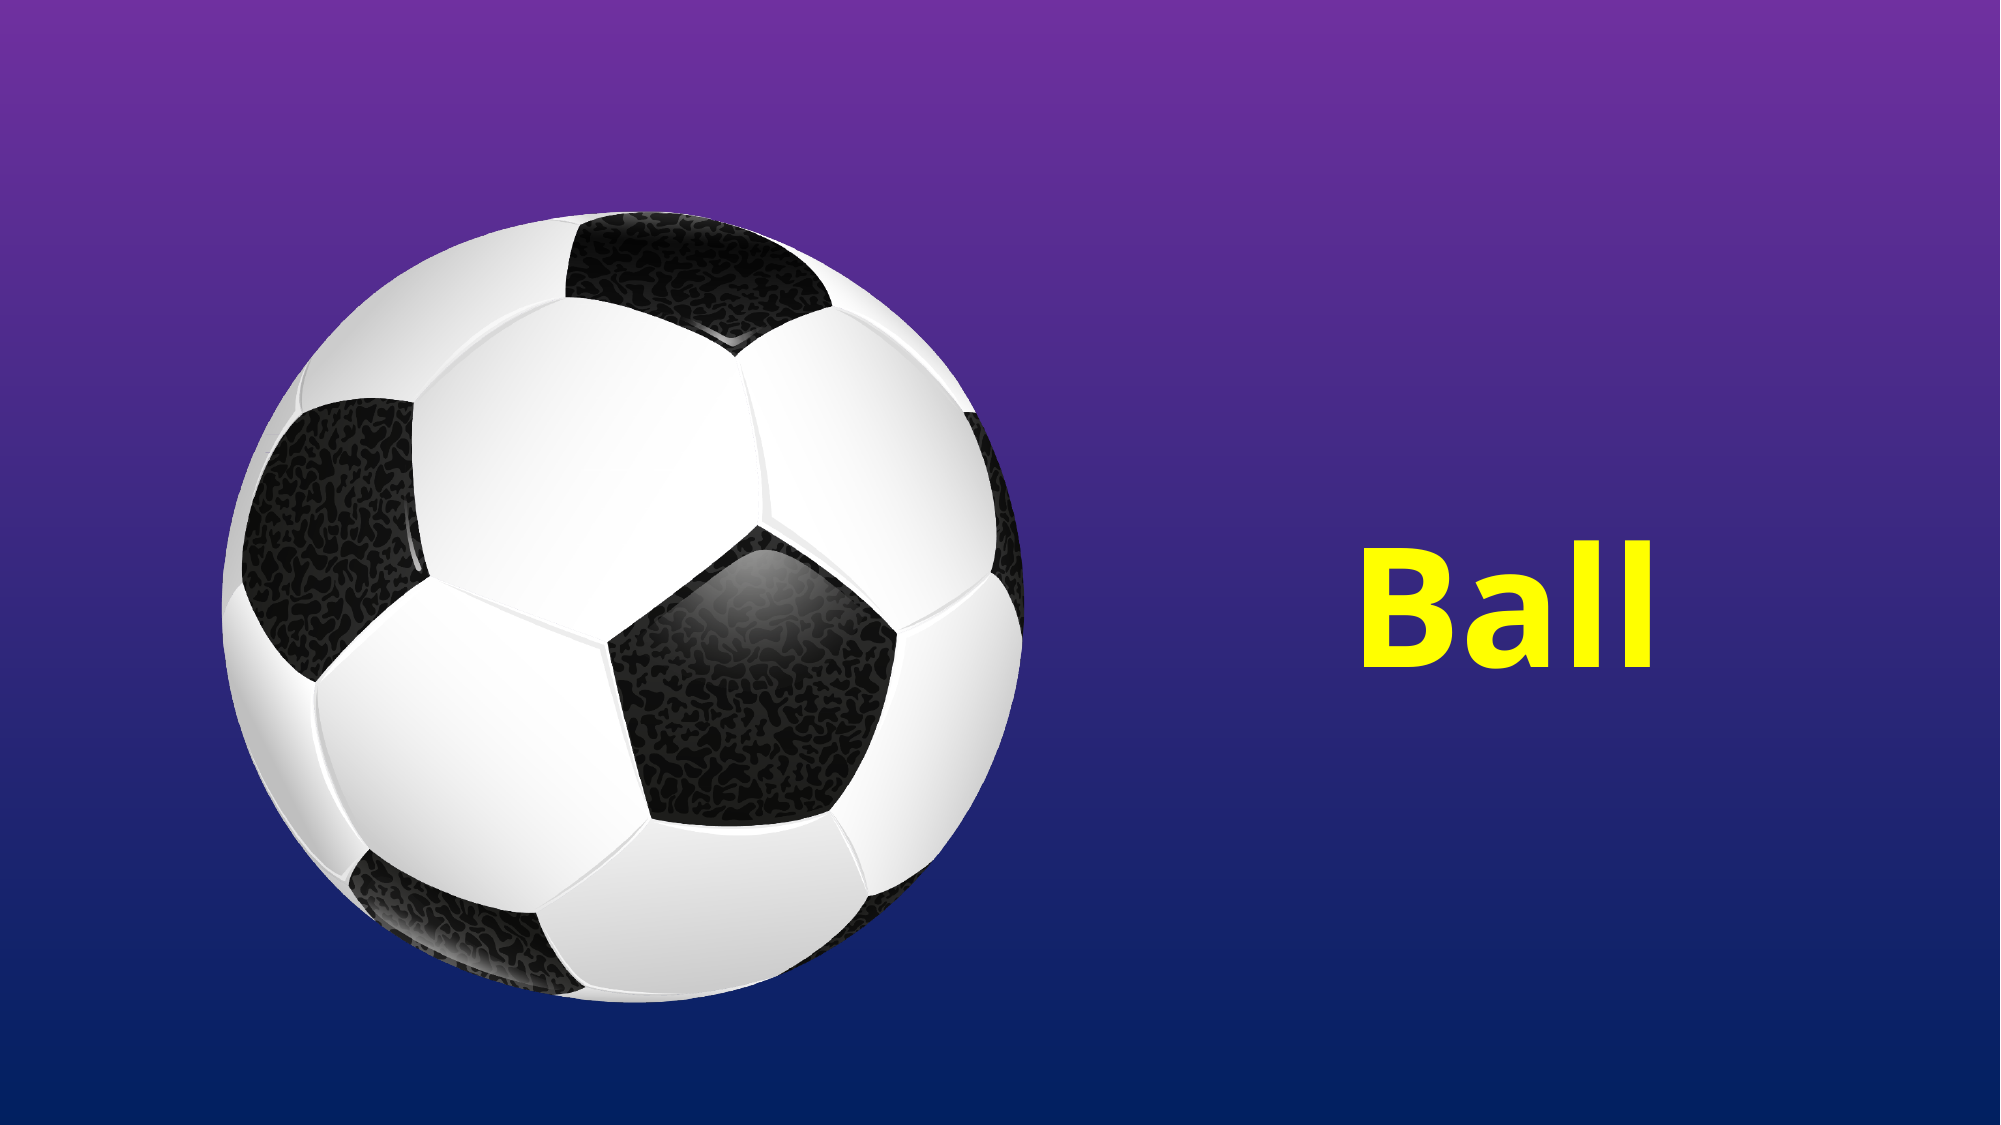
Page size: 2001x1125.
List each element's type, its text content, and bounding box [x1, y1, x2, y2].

text_box Ball [1072, 493, 1942, 709]
picture [165, 160, 1072, 1043]
